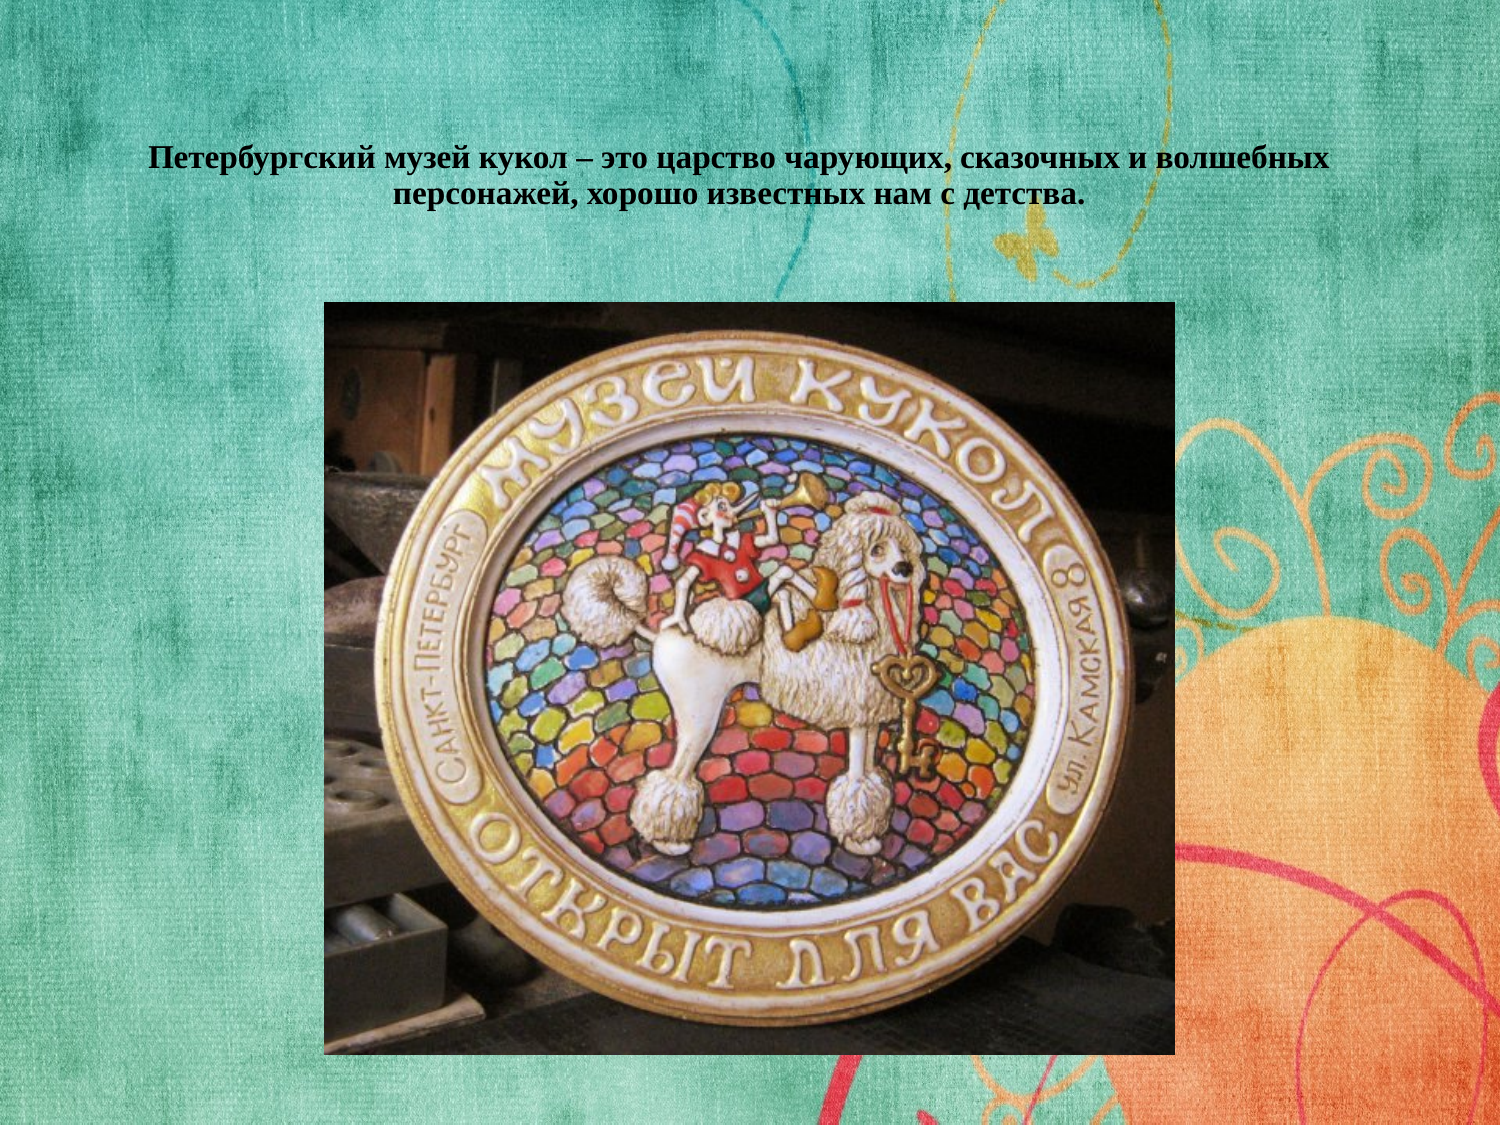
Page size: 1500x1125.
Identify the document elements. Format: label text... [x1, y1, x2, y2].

picture [0, 0, 1500, 1125]
title Петербургский музей кукол – это царство чарующих, сказочных и волшебных персонажей, хорошо известных нам с детства. [64, 19, 1415, 220]
